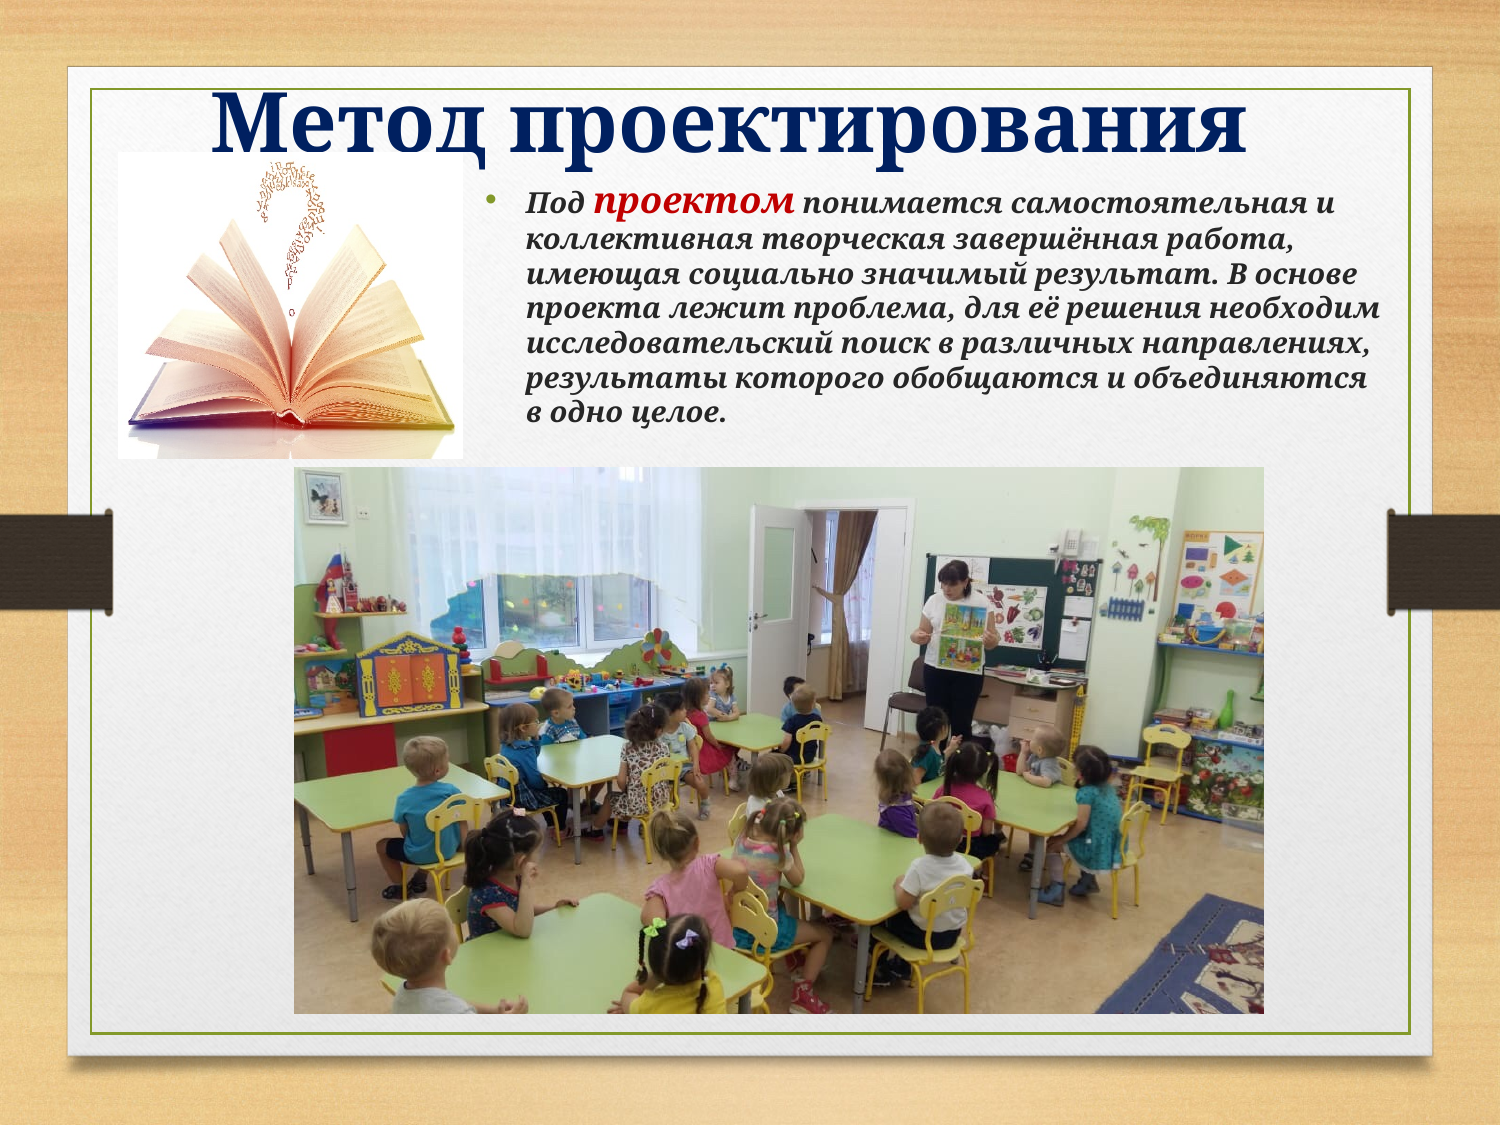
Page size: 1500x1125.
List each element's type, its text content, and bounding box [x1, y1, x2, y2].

picture [0, 0, 1500, 1125]
list Под проектом понимается самостоятельная и коллективная творческая завершённая работа, имеющая социально значимый результат. В основе проекта лежит проблема, для её решения необходим исследовательский поиск в различных направлениях, результаты которого обобщаются и объединяются в одно целое. [470, 169, 1405, 442]
title Метод проектирования [54, 25, 1405, 214]
